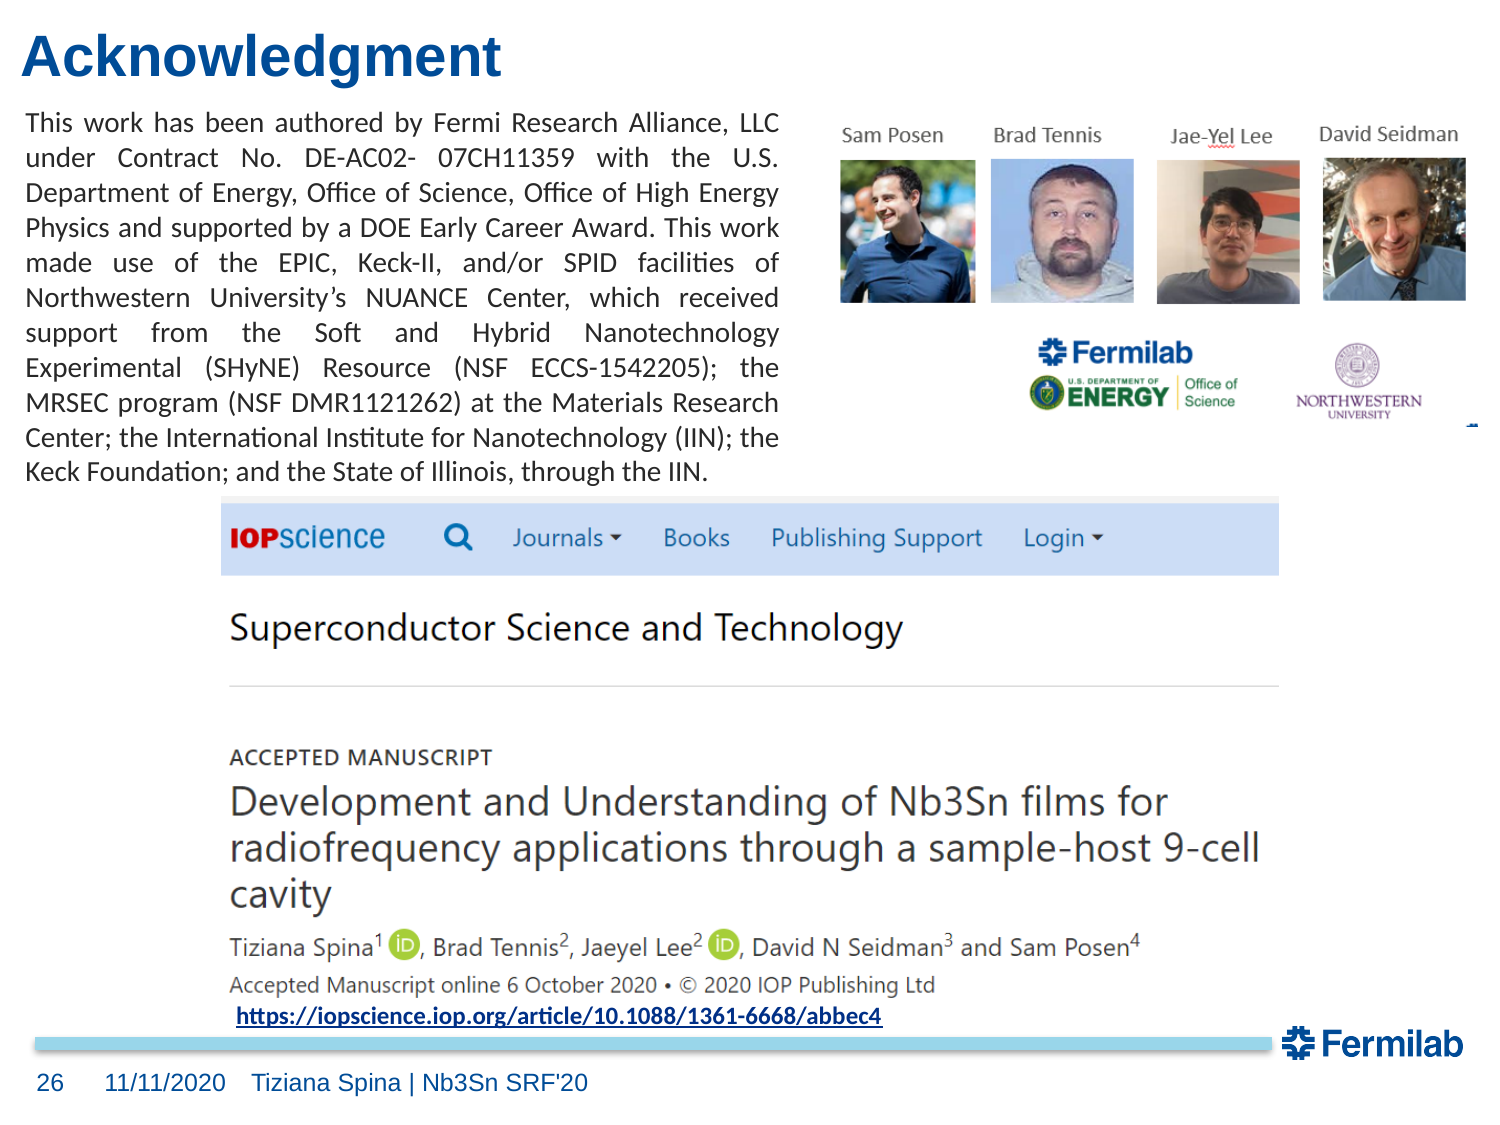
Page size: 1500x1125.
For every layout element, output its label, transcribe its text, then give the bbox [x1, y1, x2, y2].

picture [220, 496, 1280, 1023]
text_box https://iopscience.iop.org/article/10.1088/1361-6668/abbec4 [221, 1030, 1031, 1037]
title Acknowledgment [20, 18, 1446, 89]
footer Tiziana Spina | Nb3Sn SRF'20 [251, 1066, 1280, 1107]
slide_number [105, 1066, 232, 1075]
picture [1282, 1026, 1463, 1060]
text_box This work has been authored by Fermi Research Alliance, LLC under Contract No. DE-AC02- 07CH11359 with the U.S. Department of Energy, Office of Science, Office of High Energy Physics and supported by a DOE Early Career Award. This work made use of the EPIC, Keck-II, and/or SPID facilities of Northwestern University’s NUANCE Center, which received support from the Soft and Hybrid Nanotechnology Experimental (SHyNE) Resource (NSF ECCS-1542205); the MRSEC program (NSF DMR1121262) at the Materials Research Center; the International Institute for Nanotechnology (IIN); the Keck Foundation; and the State of Illinois, through the IIN. [10, 95, 795, 496]
picture [794, 107, 1478, 427]
slide_number 26 [36, 1066, 105, 1106]
